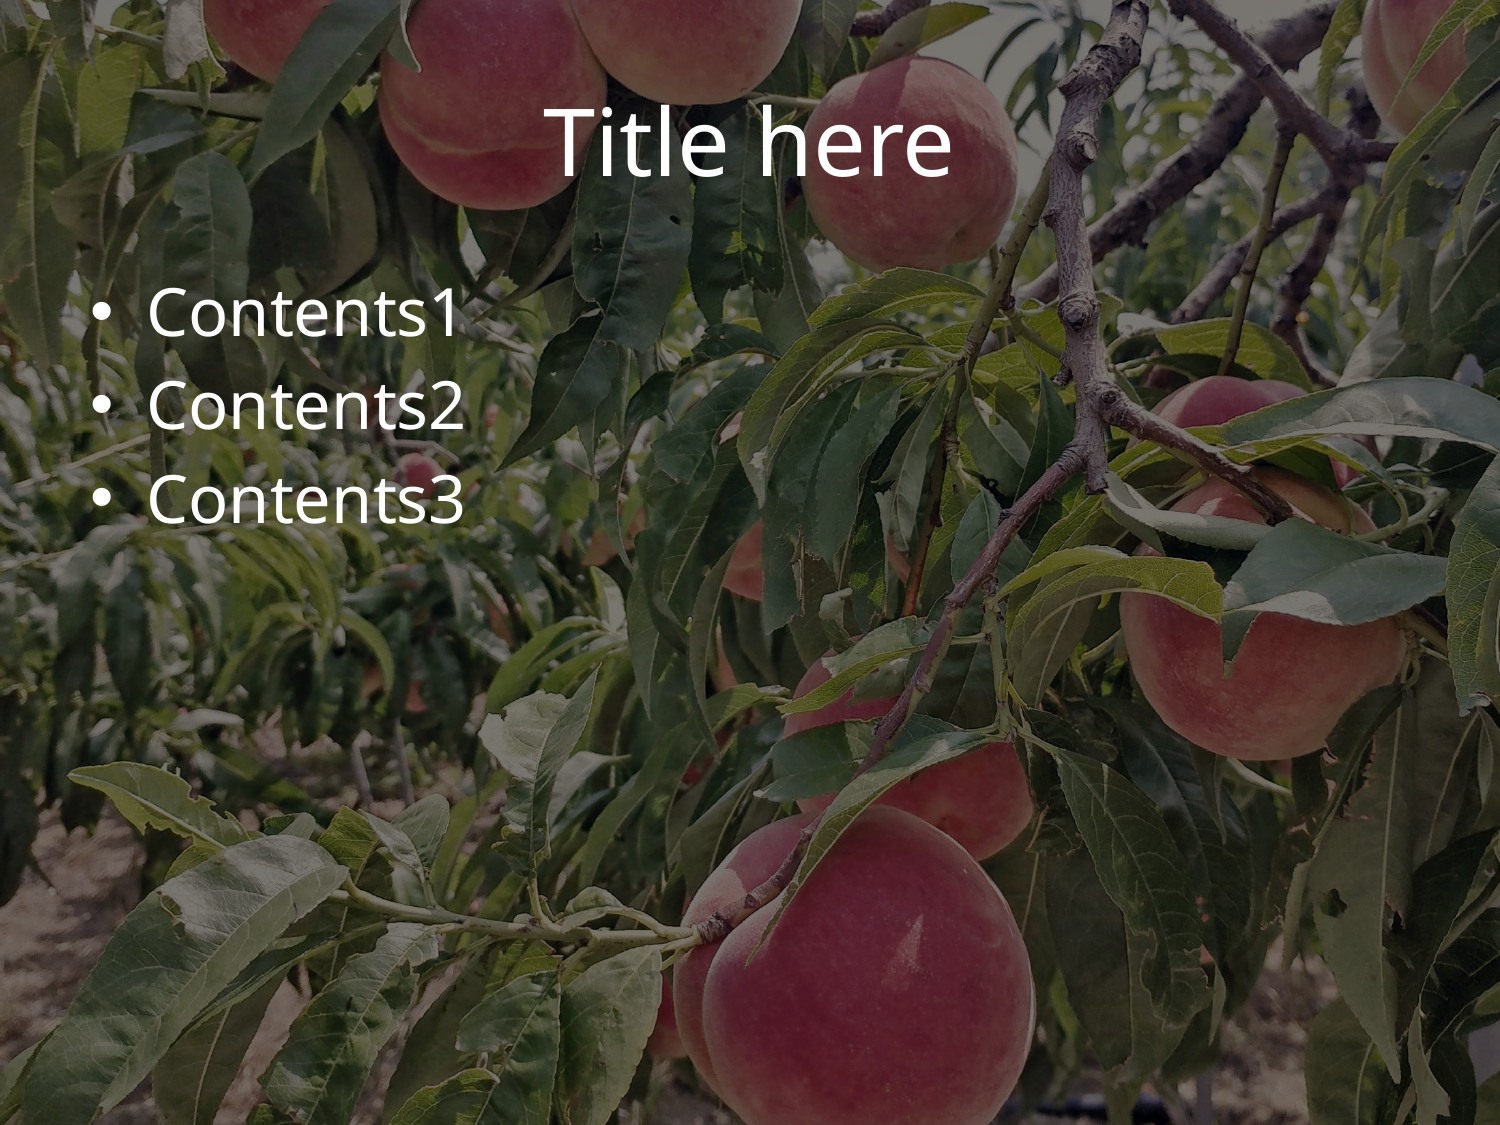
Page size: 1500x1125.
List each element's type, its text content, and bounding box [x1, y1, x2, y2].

text_box [0, 0, 1500, 1125]
title Title here [75, 45, 1425, 233]
list Contents1 Contents2 Contents3 [75, 262, 1425, 1005]
